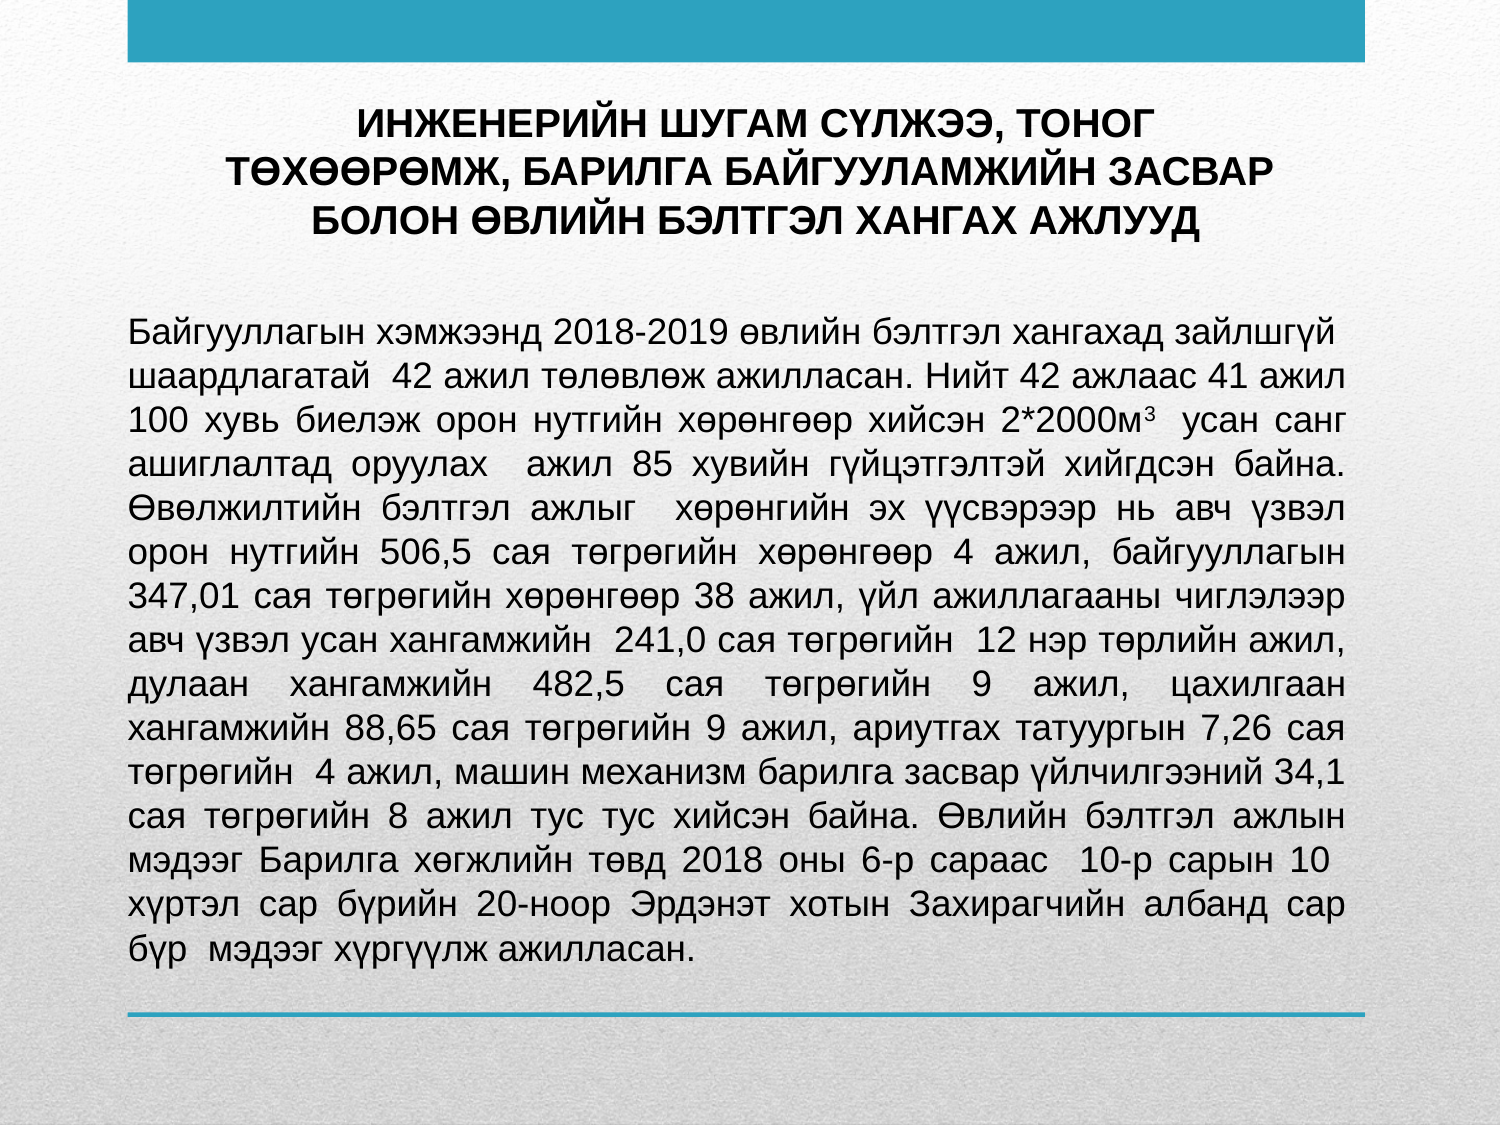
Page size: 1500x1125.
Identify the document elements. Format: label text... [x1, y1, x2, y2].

list Байгууллагын хэмжээнд 2018-2019 өвлийн бэлтгэл хангахад зайлшгүй шаардлагатай 42 ажил төлөвлөж ажилласан. Нийт 42 ажлаас 41 ажил 100 хувь биелэж орон нутгийн хөрөнгөөр хийсэн 2*2000м3 усан санг ашиглалтад оруулах ажил 85 хувийн гүйцэтгэлтэй хийгдсэн байна. Өвөлжилтийн бэлтгэл ажлыг хөрөнгийн эх үүсвэрээр нь авч үзвэл орон нутгийн 506,5 сая төгрөгийн хөрөнгөөр 4 ажил, байгууллагын 347,01 сая төгрөгийн хөрөнгөөр 38 ажил, үйл ажиллагааны чиглэлээр авч үзвэл усан хангамжийн 241,0 сая төгрөгийн 12 нэр төрлийн ажил, дулаан хангамжийн 482,5 сая төгрөгийн 9 ажил, цахилгаан хангамжийн 88,65 сая төгрөгийн 9 ажил, ариутгах татуургын 7,26 сая төгрөгийн 4 ажил, машин механизм барилга засвар үйлчилгээний 34,1 сая төгрөгийн 8 ажил тус тус хийсэн байна. Өвлийн бэлтгэл ажлын мэдээг Барилга хөгжлийн төвд 2018 оны 6-р сараас 10-р сарын 10 хүртэл сар бүрийн 20-ноор Эрдэнэт хотын Захирагчийн албанд сар бүр мэдээг хүргүүлж ажилласан. [112, 299, 1363, 1018]
title ИНЖЕНЕРИЙН ШУГАМ СҮЛЖЭЭ, ТОНОГ ТӨХӨӨРӨМЖ, БАРИЛГА БАЙГУУЛАМЖИЙН ЗАСВАР БОЛОН ӨВЛИЙН БЭЛТГЭЛ ХАНГАХ АЖЛУУД [200, 87, 1313, 250]
